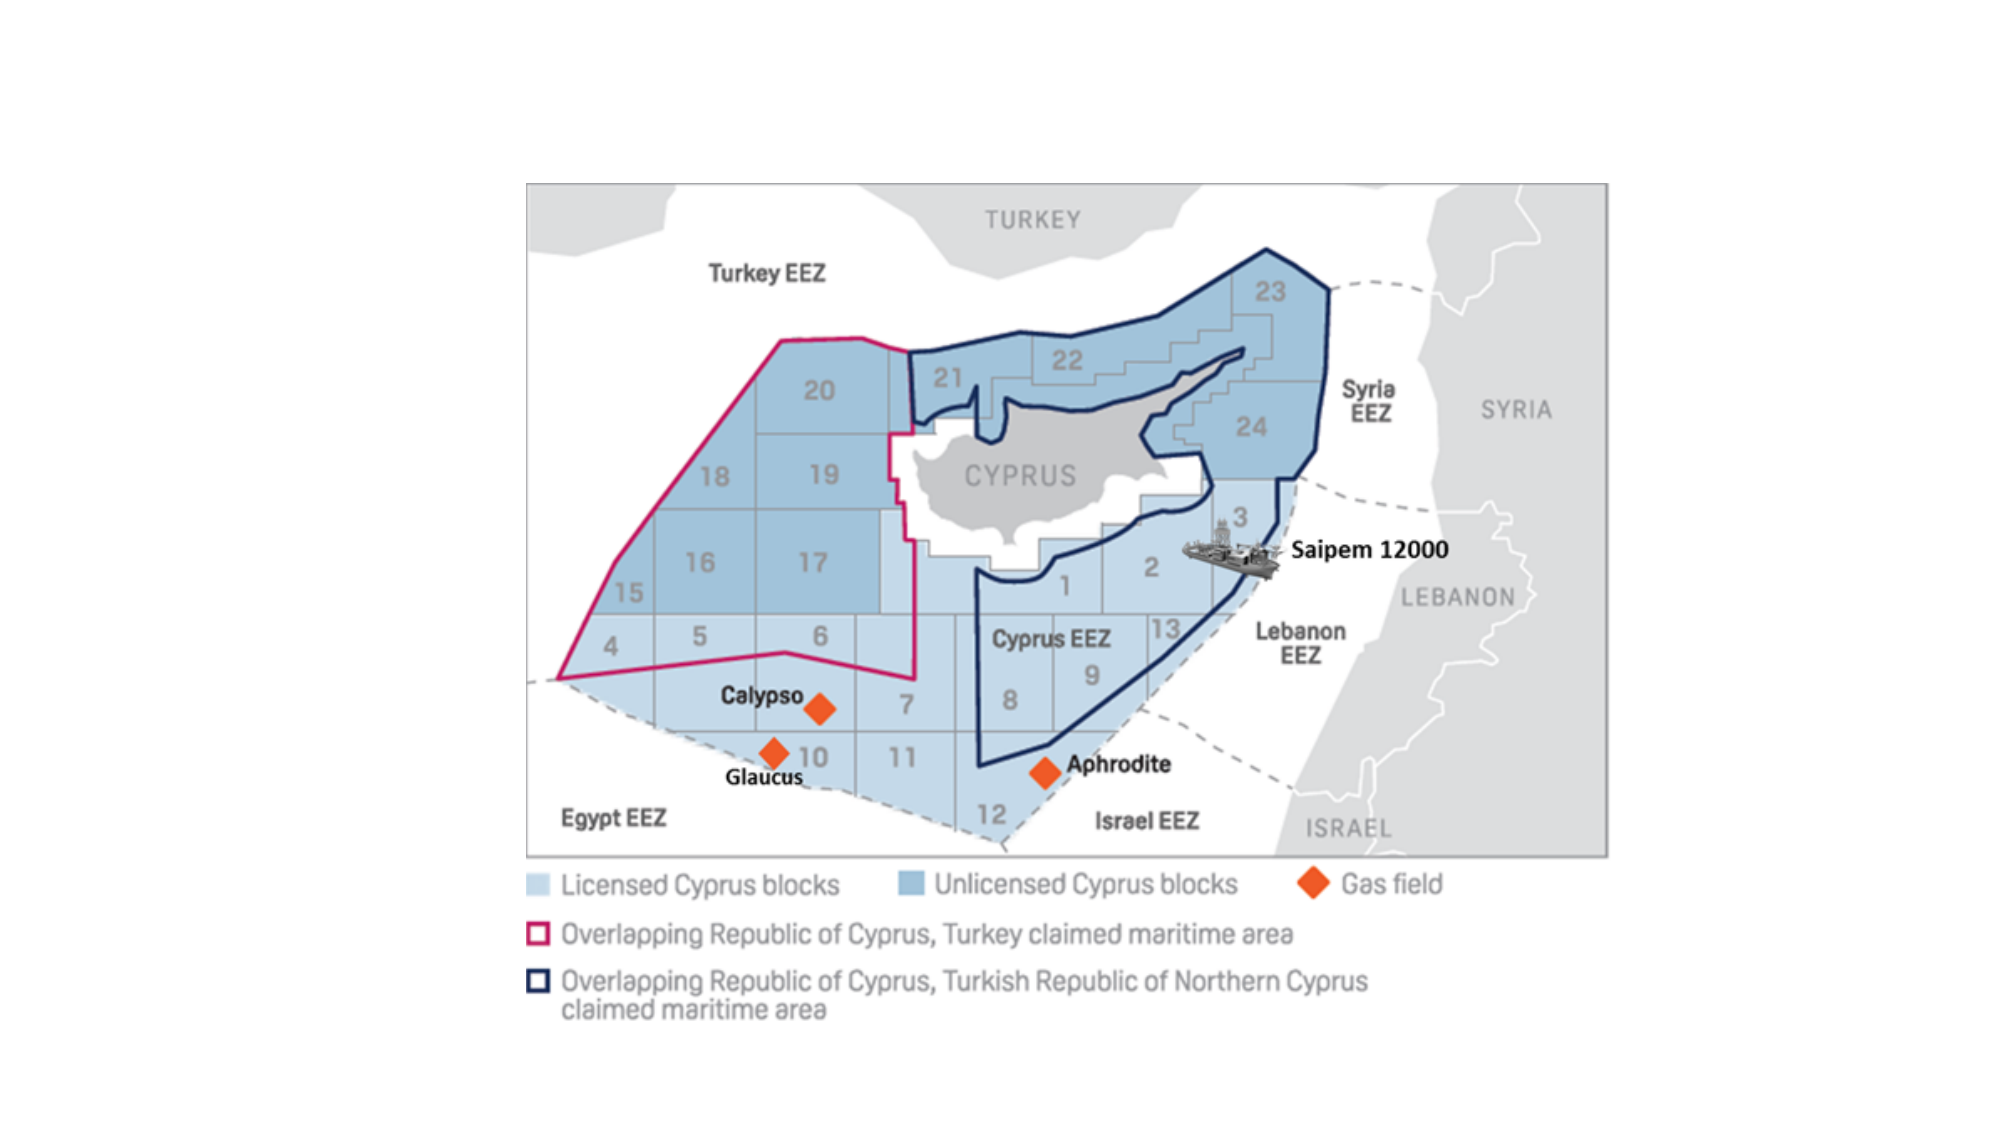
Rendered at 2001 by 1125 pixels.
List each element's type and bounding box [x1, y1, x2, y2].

list [526, 183, 1611, 1031]
